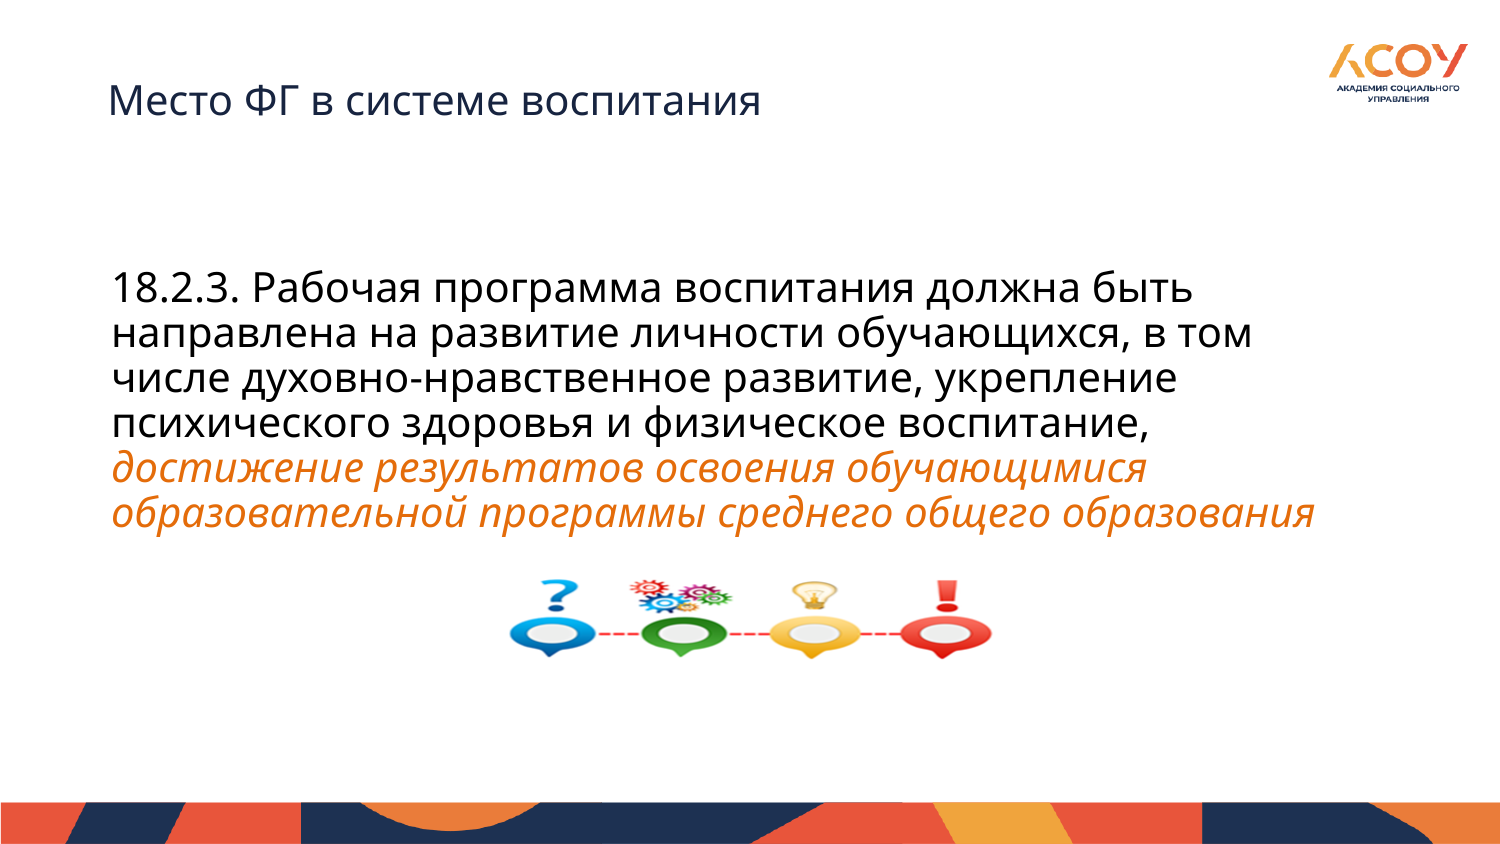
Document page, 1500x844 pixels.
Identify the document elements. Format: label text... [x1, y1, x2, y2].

text_box 18.2.3. Рабочая программа воспитания должна быть направлена на развитие личности обучающихся, в том числе духовно-нравственное развитие, укрепление психического здоровья и физическое воспитание, достижение результатов освоения обучающимися образовательной программы среднего общего образования [103, 259, 1389, 544]
picture [0, 0, 1500, 844]
title Место ФГ в системе воспитания [92, 66, 1051, 186]
